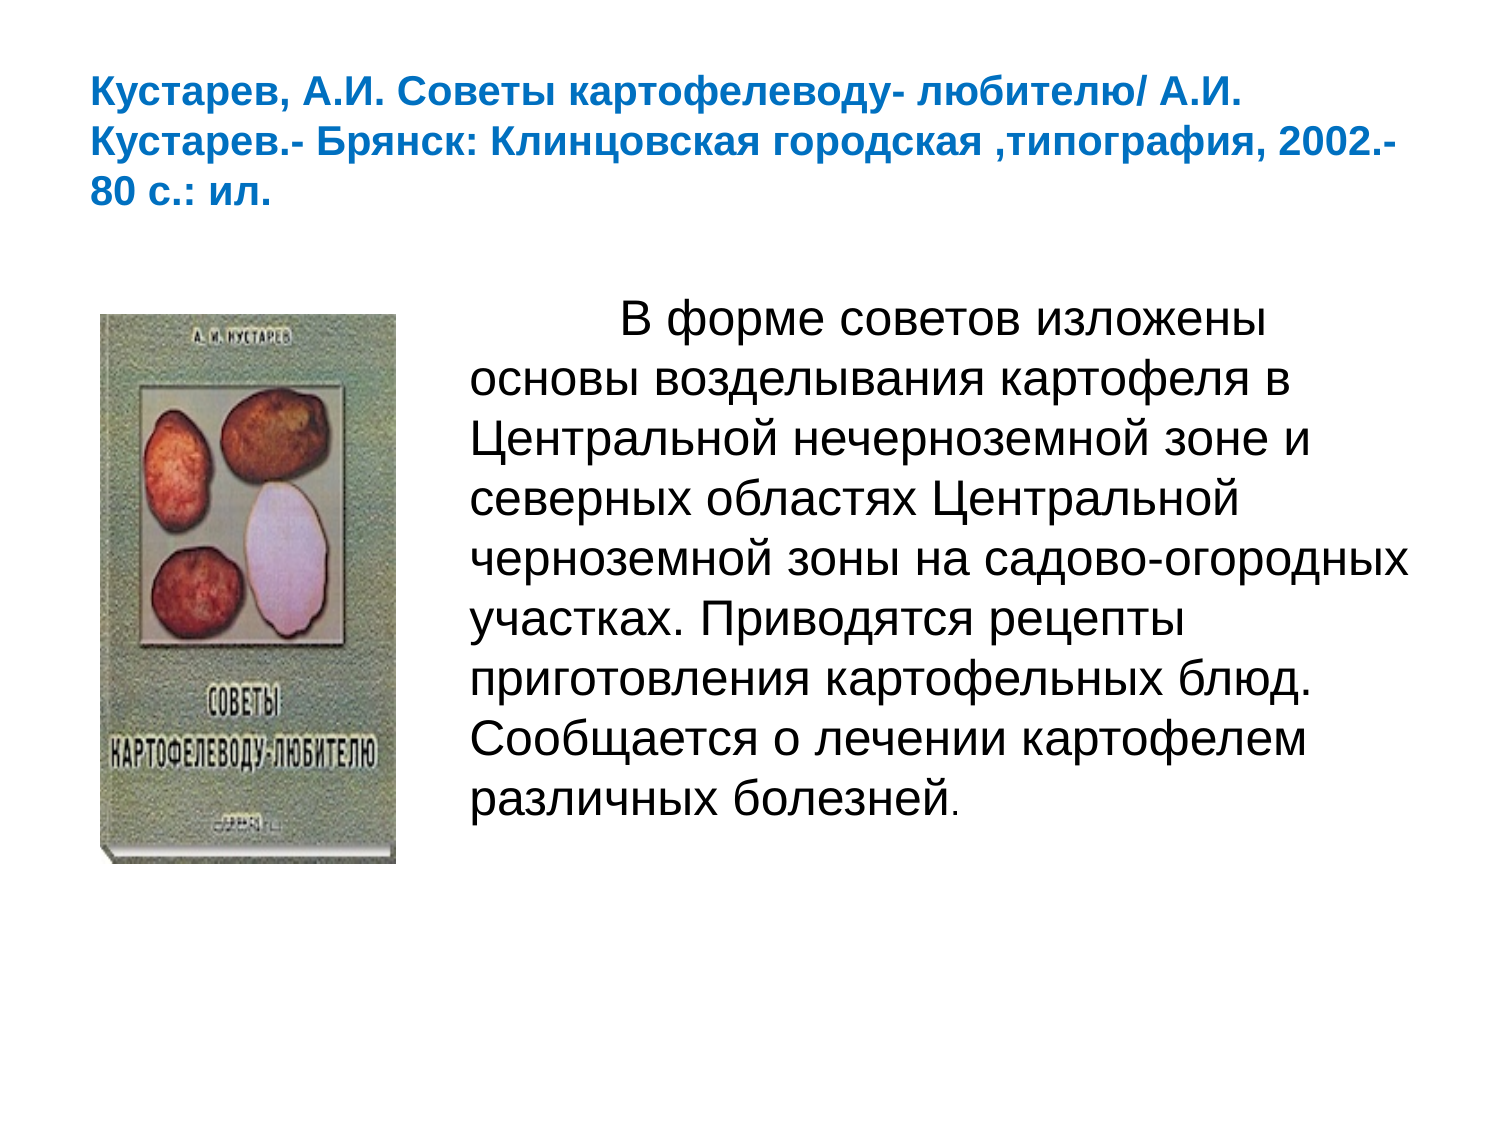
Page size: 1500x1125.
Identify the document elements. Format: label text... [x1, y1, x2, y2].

text_box В форме советов изложены основы возделывания картофеля в Центральной нечерноземной зоне и северных областях Центральной черноземной зоны на садово-огородных участках. Приводятся рецепты приготовления картофельных блюд. Сообщается о лечении картофелем различных болезней. [454, 277, 1447, 833]
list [100, 314, 396, 864]
title Кустарев, А.И. Советы картофелеводу- любителю/ А.И. Кустарев.- Брянск: Клинцовская городская ,типография, 2002.-80 с.: ил. [75, 45, 1425, 233]
